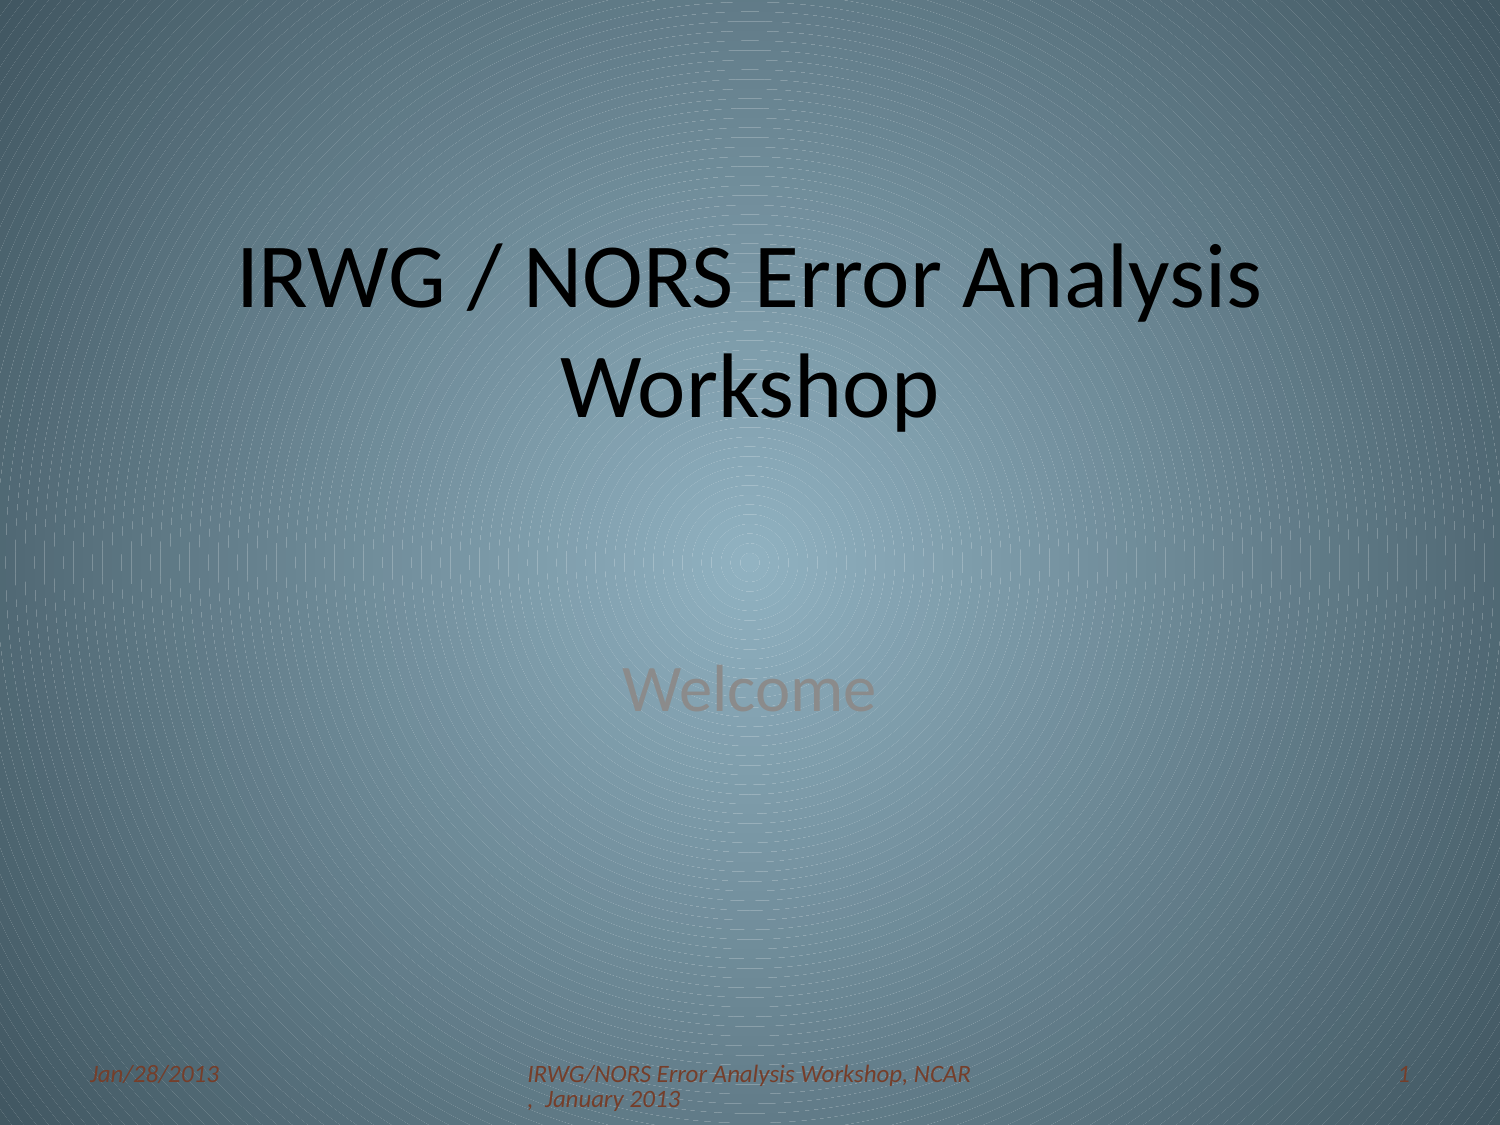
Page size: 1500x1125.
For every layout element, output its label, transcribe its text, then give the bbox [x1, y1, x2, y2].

slide_number Jan/28/2013 [75, 1042, 425, 1103]
slide_number 1 [1074, 1042, 1425, 1103]
footer IRWG/NORS Error Analysis Workshop, NCAR, January 2013 [512, 1042, 988, 1103]
subtitle Welcome [225, 637, 1275, 925]
title IRWG / NORS Error Analysis Workshop [112, 205, 1388, 447]
